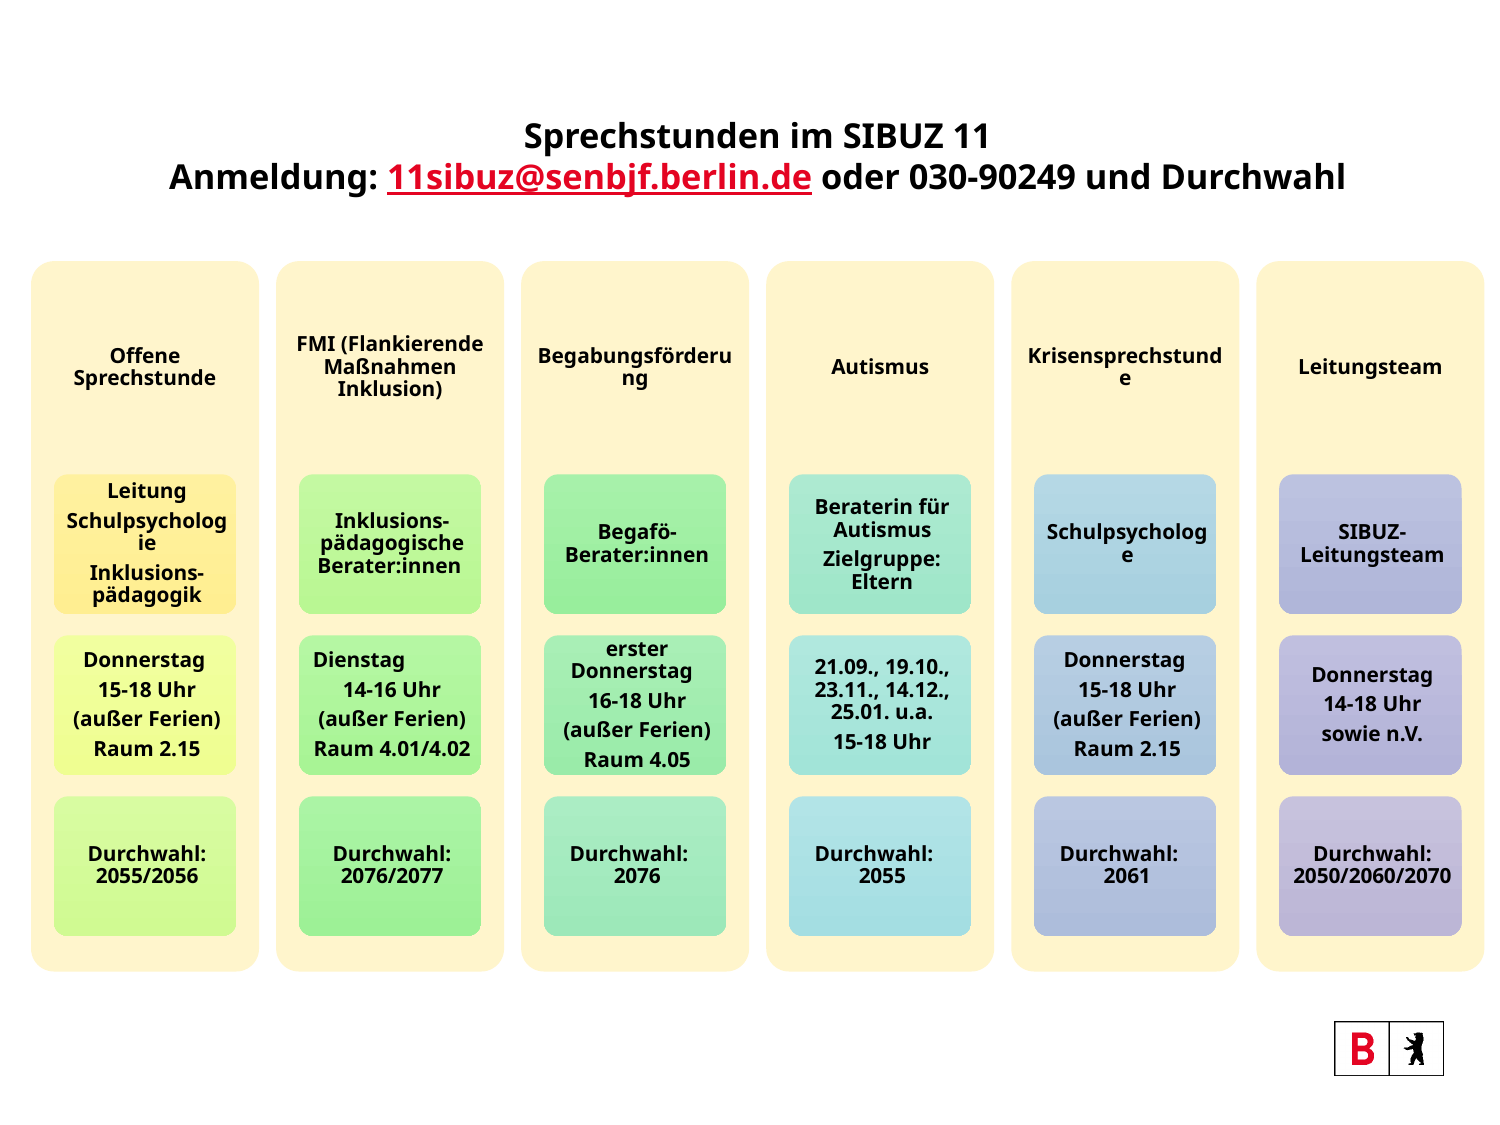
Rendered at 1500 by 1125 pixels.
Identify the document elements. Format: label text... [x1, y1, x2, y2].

title Sprechstunden im SIBUZ 11 Anmeldung: 11sibuz@senbjf.berlin.de oder 030-90249 und Durchwahl [30, 114, 1485, 213]
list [30, 261, 1485, 972]
picture [1334, 1021, 1444, 1076]
